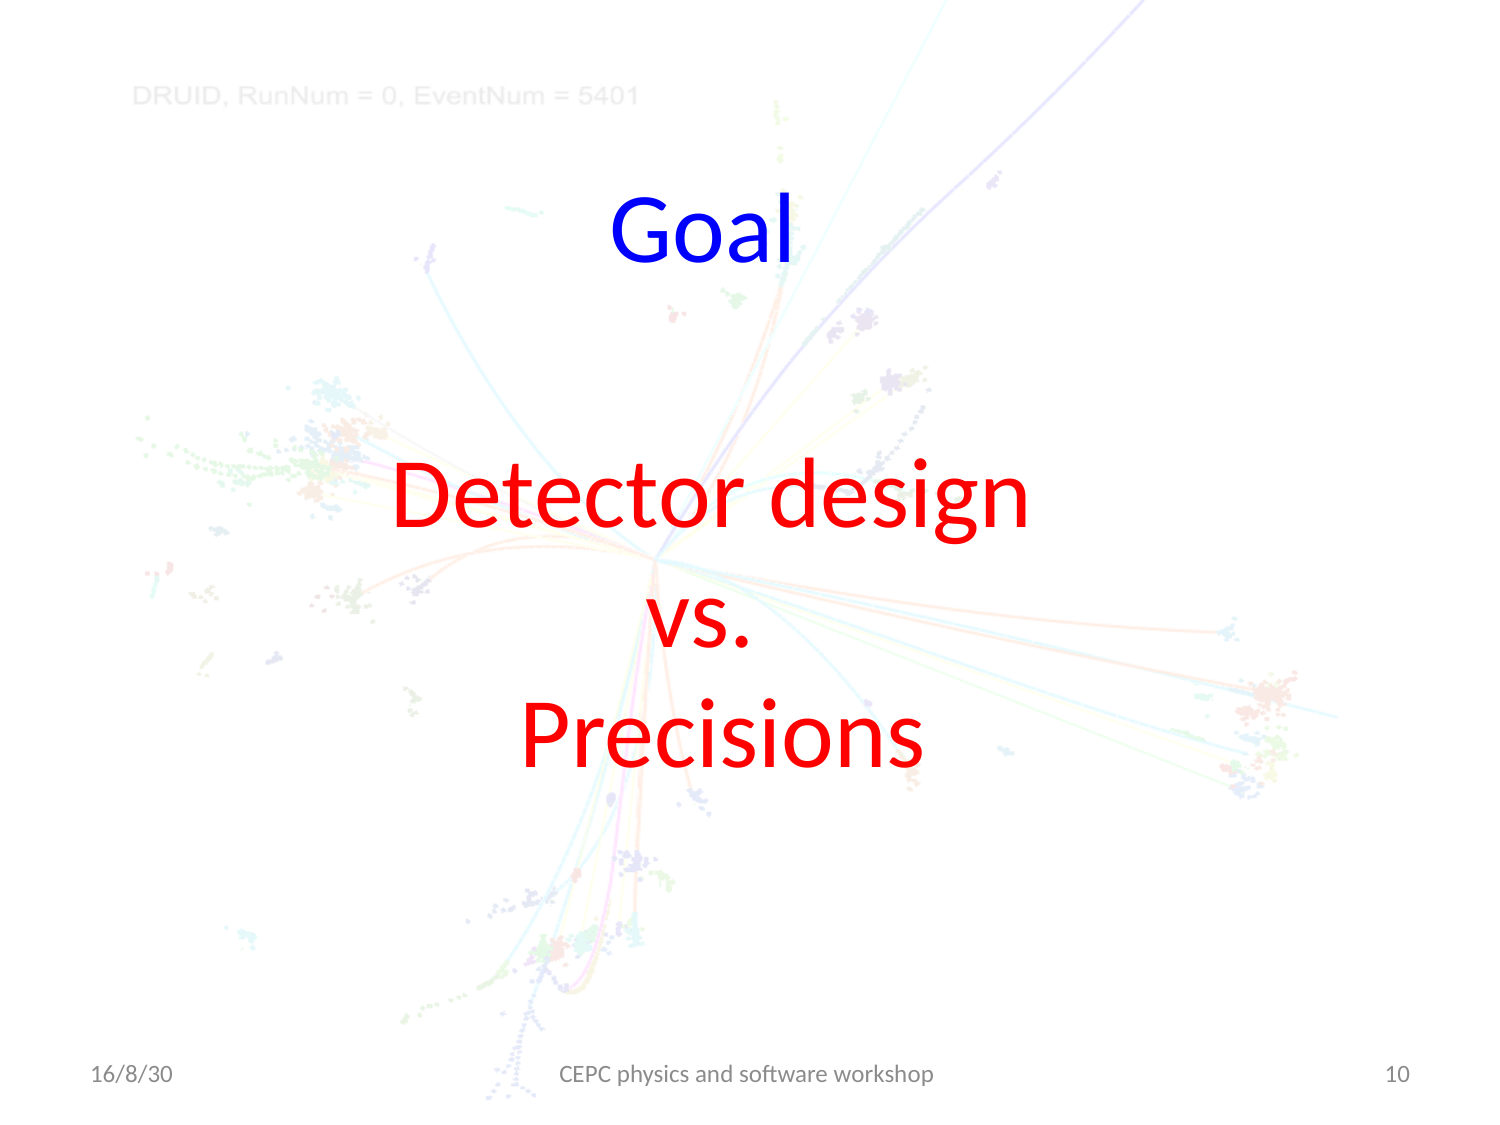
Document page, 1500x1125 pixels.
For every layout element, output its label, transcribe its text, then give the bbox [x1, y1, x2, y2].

footer CEPC physics and software workshop [512, 1042, 988, 1103]
slide_number 10 [1074, 1042, 1425, 1103]
text_box Goal [595, 154, 834, 290]
title Detector design vs. Precisions [75, 392, 1371, 822]
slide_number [75, 1042, 425, 1103]
